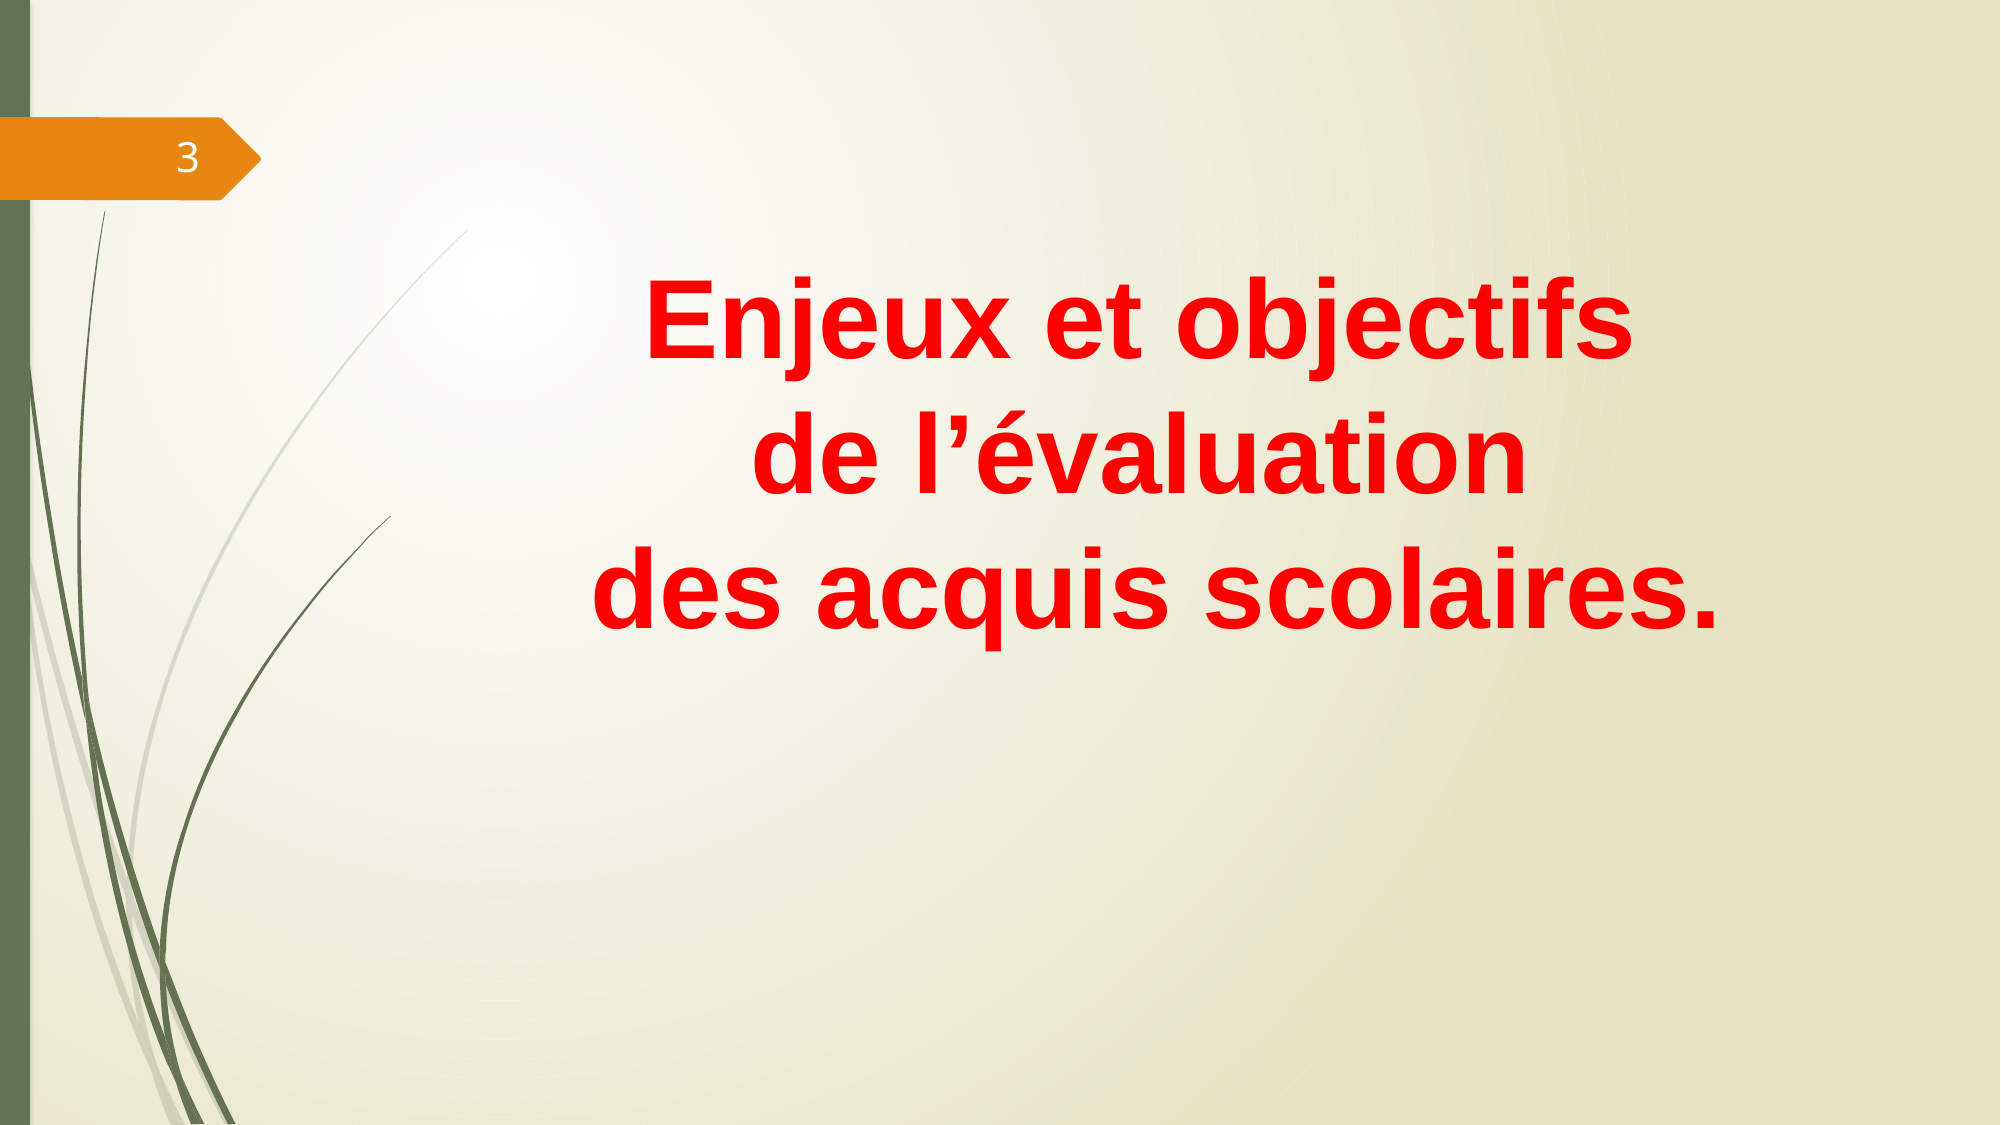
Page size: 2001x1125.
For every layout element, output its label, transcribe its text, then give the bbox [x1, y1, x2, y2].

title Enjeux et objectifs de l’évaluation des acquis scolaires. [425, 238, 1888, 719]
slide_number 3 [87, 129, 216, 190]
